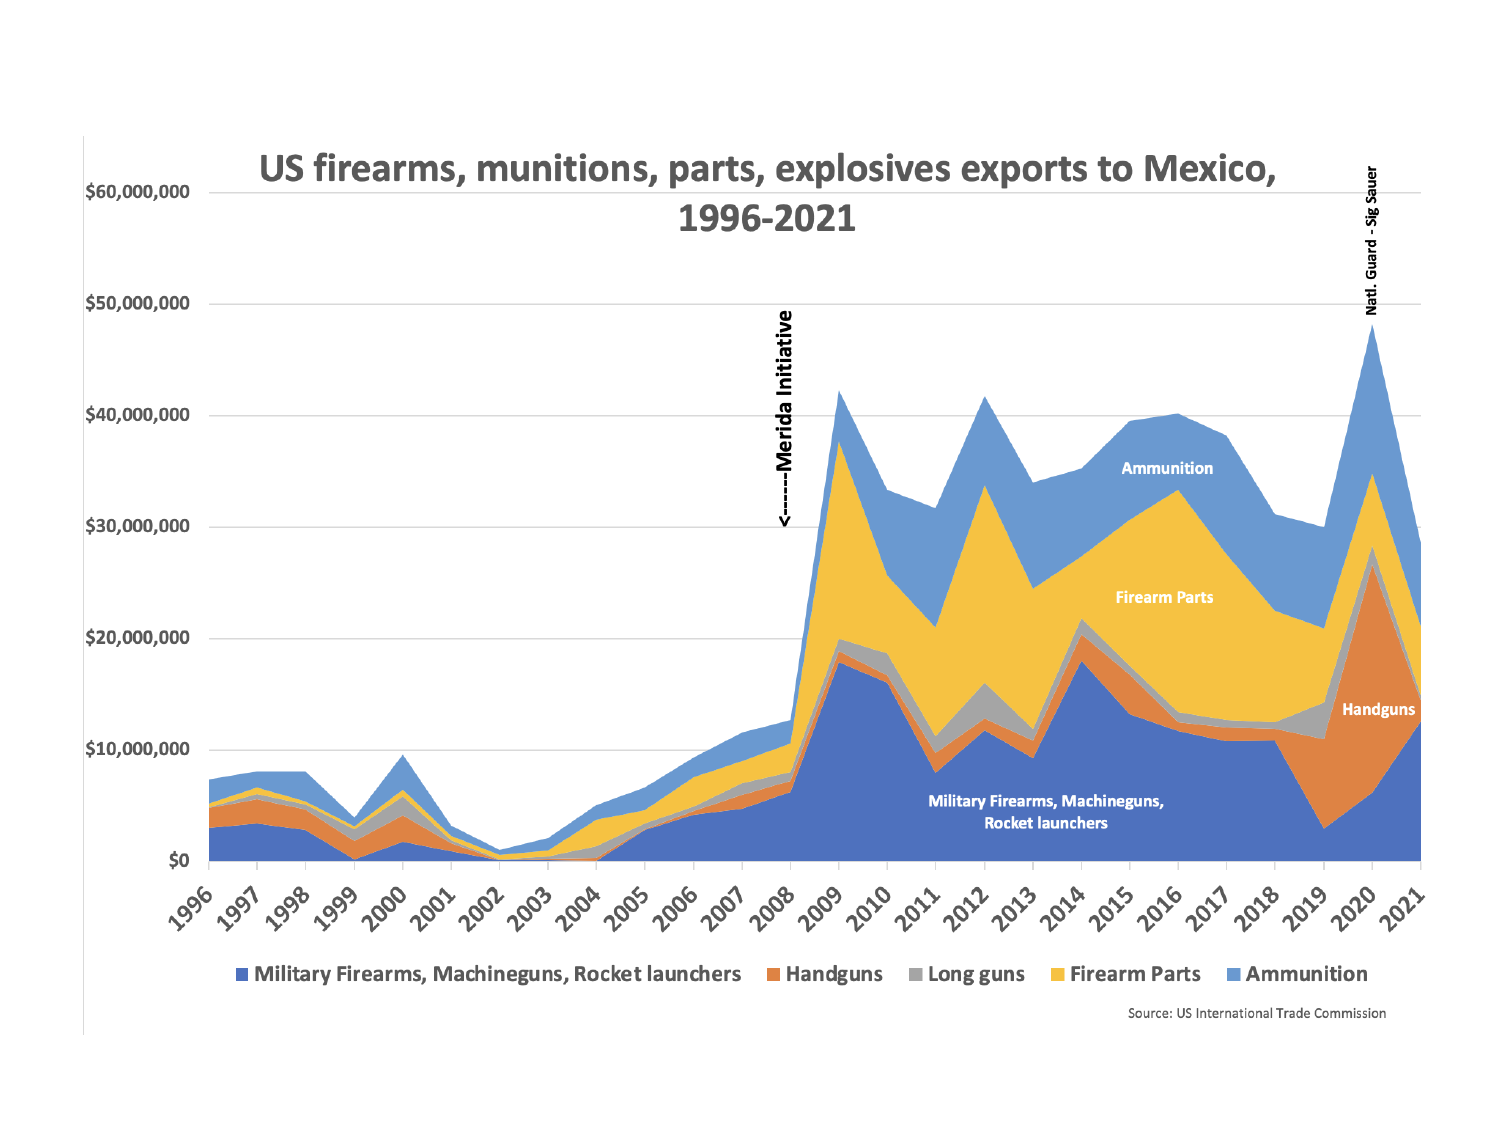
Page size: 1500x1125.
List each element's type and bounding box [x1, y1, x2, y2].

picture [83, 136, 1443, 1035]
